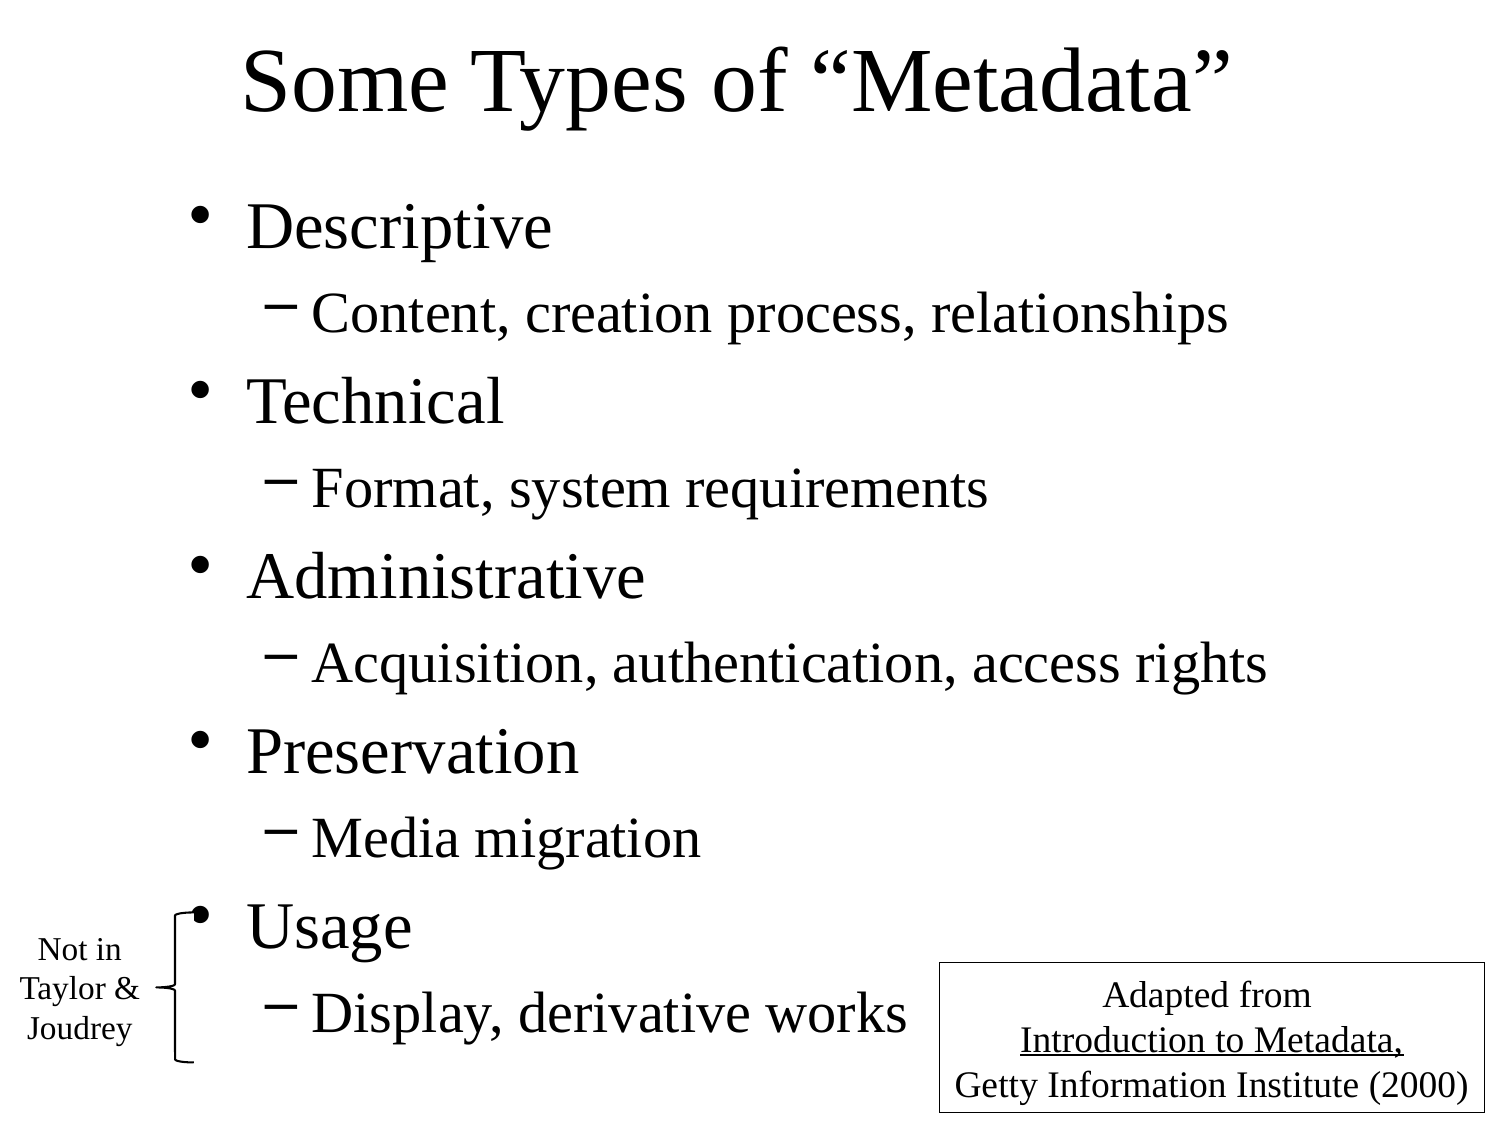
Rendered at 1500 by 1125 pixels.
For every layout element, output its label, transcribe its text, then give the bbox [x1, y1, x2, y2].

list Descriptive Content, creation process, relationships Technical Format, system requirements Administrative Acquisition, authentication, access rights Preservation Media migration Usage Display, derivative works [174, 174, 1451, 851]
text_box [3, 912, 194, 1063]
title Some Types of “Metadata” [99, 0, 1376, 151]
text_box Adapted from Introduction to Metadata, Getty Information Institute (2000) [939, 962, 1485, 1113]
